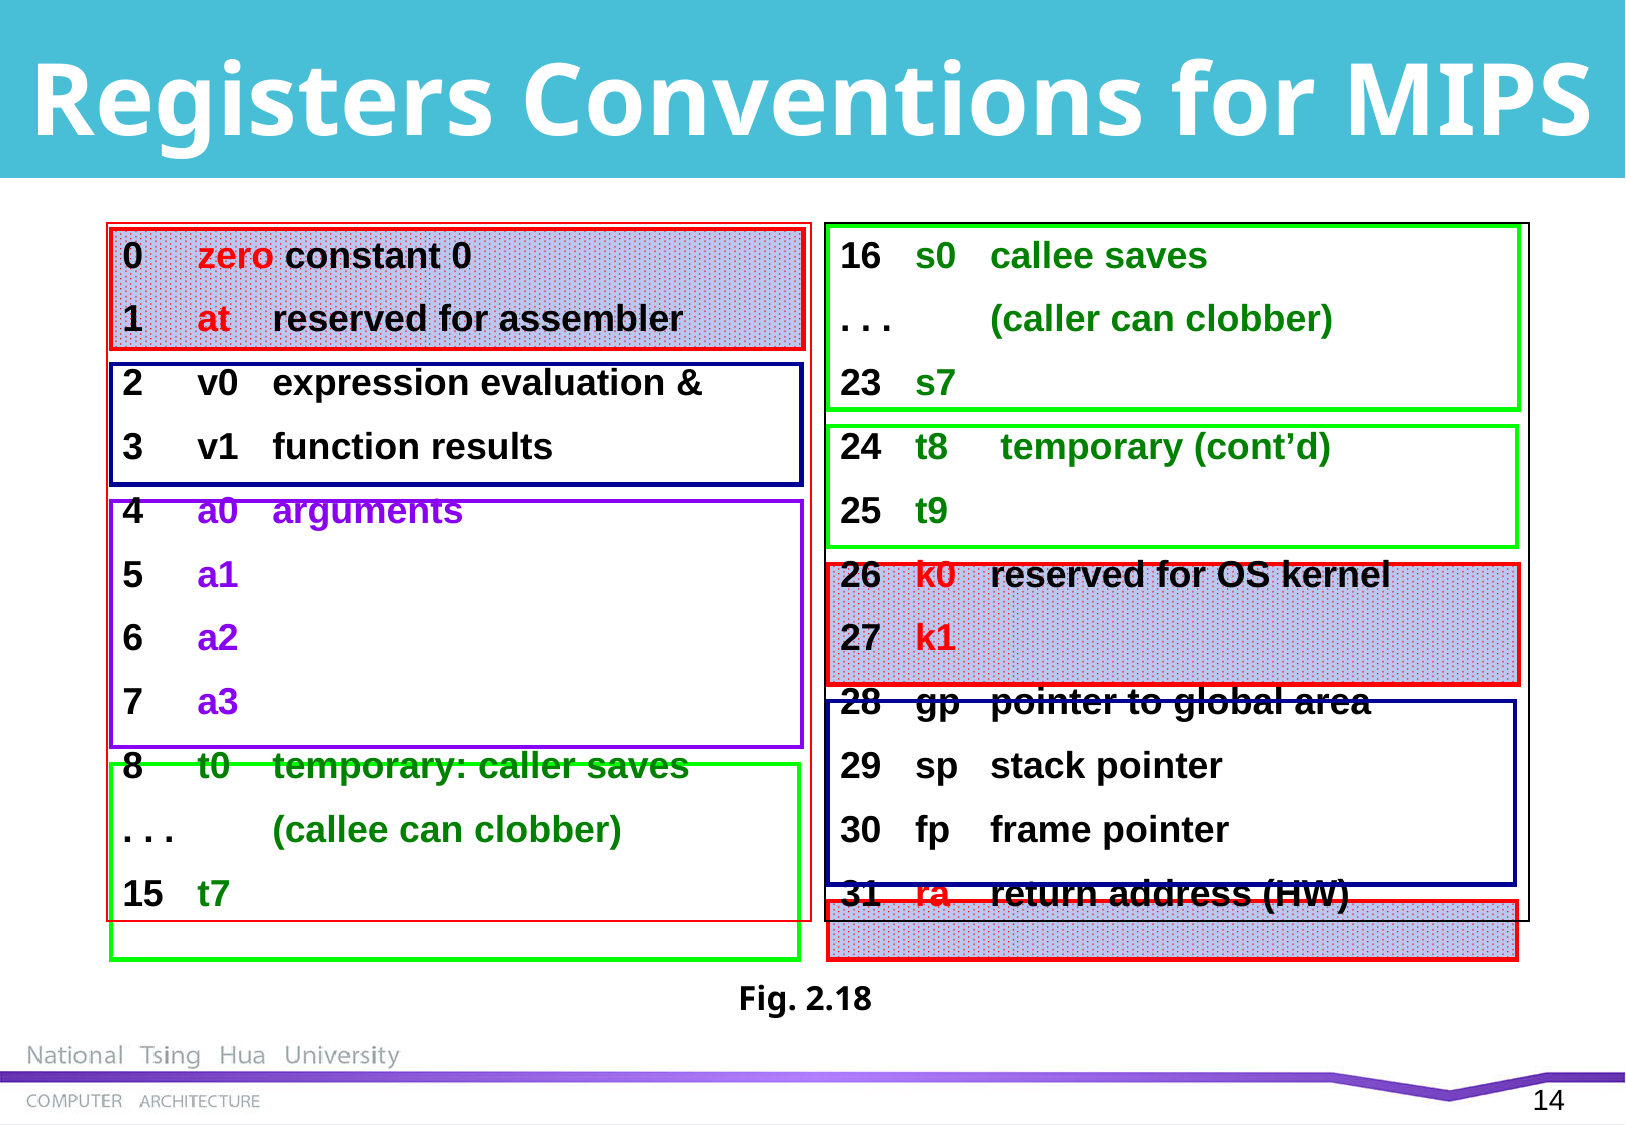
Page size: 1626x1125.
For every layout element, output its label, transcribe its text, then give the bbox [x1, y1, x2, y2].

slide_number 13 [1241, 1060, 1581, 1125]
text_box [828, 921, 1517, 960]
text_box 0 zero constant 0 1 at reserved for assembler 2 v0 expression evaluation & 3 v1 function results 4 a0 arguments 5 a1 6 a2 7 a3 8 t0 temporary: caller saves . . . (callee can clobber) 15 t7 [107, 223, 812, 921]
text_box 16 s0 callee saves . . . (caller can clobber) 23 s7 24 t8 temporary (cont’d) 25 t9 26 k0 reserved for OS kernel 27 k1 28 gp pointer to global area 29 sp stack pointer 30 fp frame pointer 31 ra return address (HW) [824, 223, 1530, 921]
text_box [828, 226, 1520, 410]
text_box [828, 426, 1518, 548]
title Registers Conventions for MIPS [0, 45, 1625, 164]
text_box Fig. 2.18 [723, 969, 888, 1024]
picture [0, 0, 1626, 1125]
text_box [828, 701, 1515, 885]
text_box [110, 921, 800, 960]
